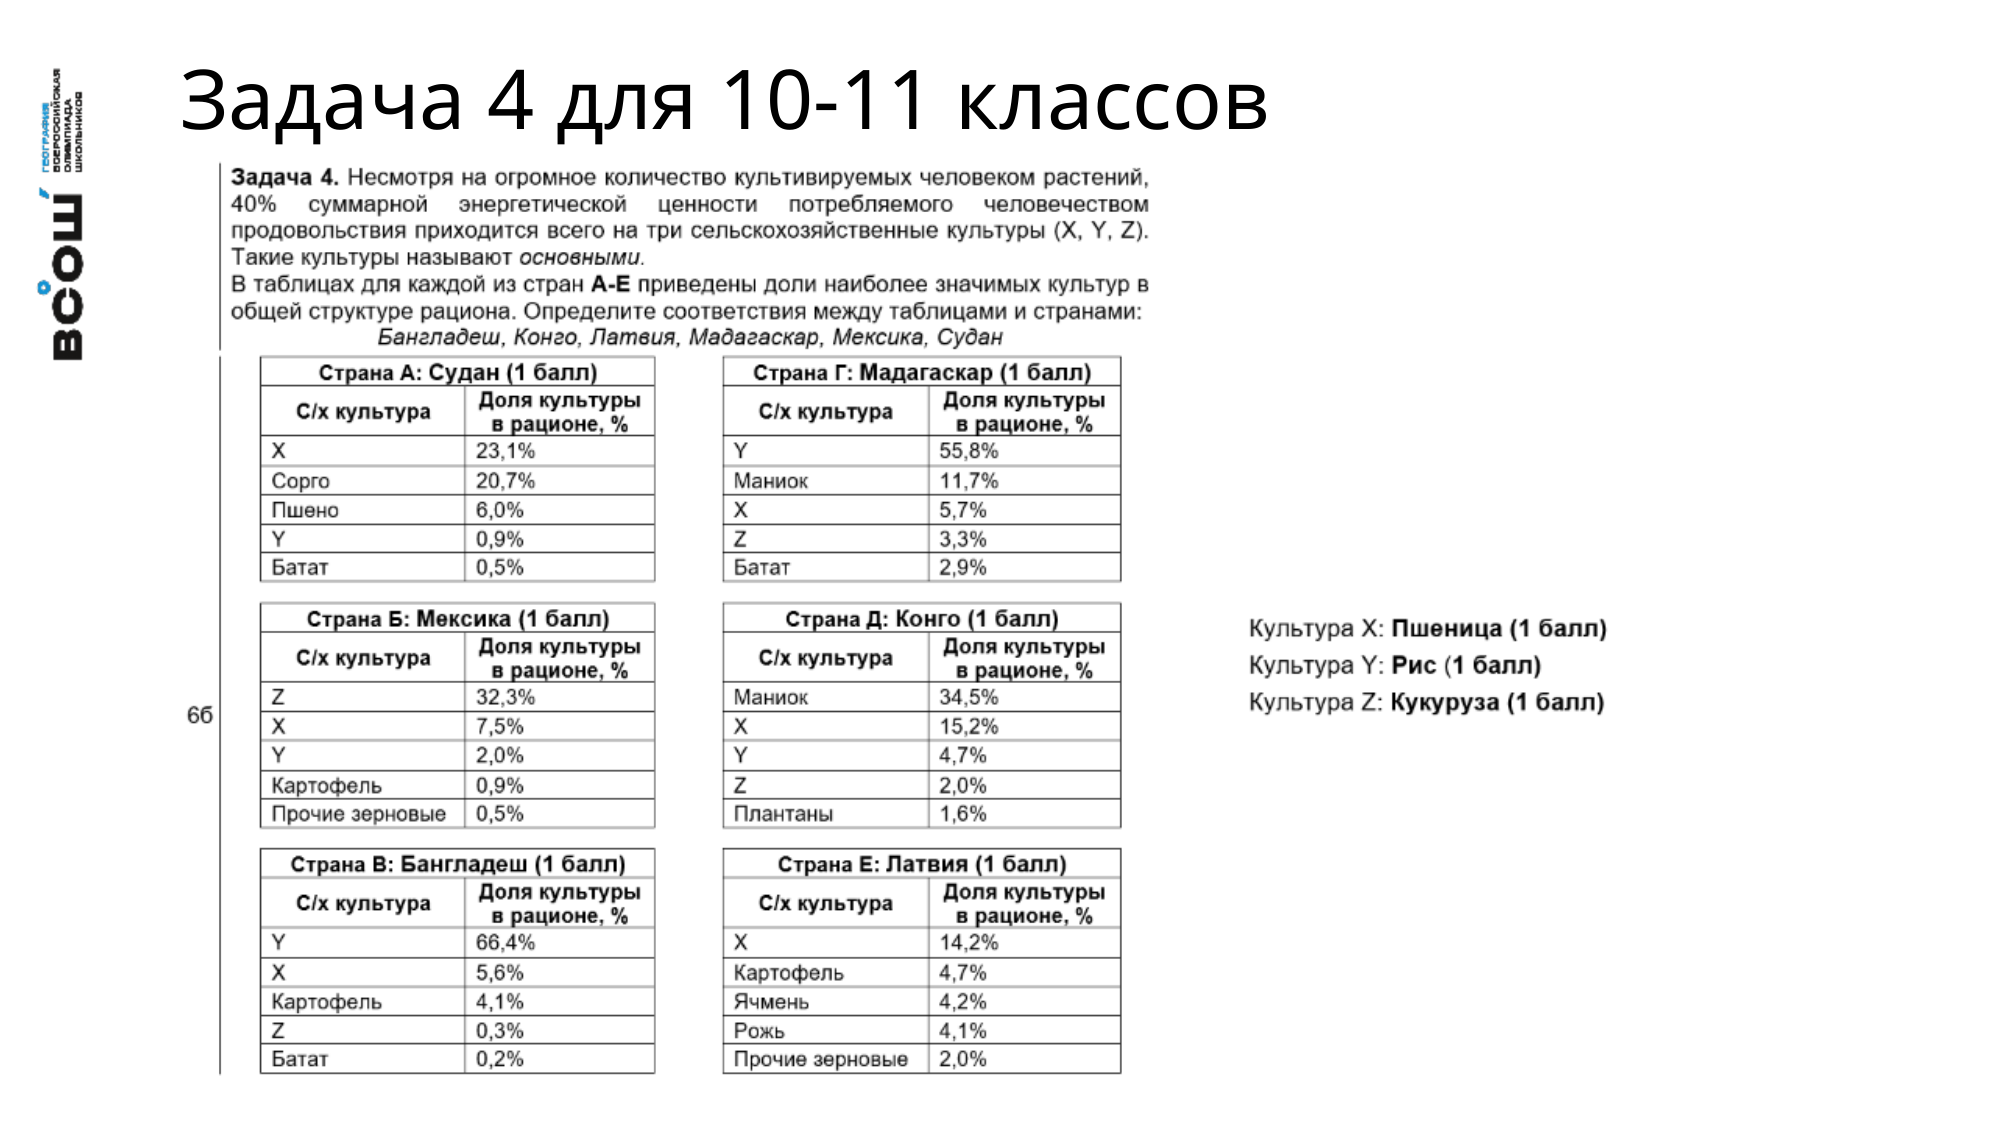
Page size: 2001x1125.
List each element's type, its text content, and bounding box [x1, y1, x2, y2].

text_box Задача 4 для 10-11 классов [165, 46, 1294, 160]
picture [0, 60, 1165, 1079]
picture [1244, 618, 1678, 725]
